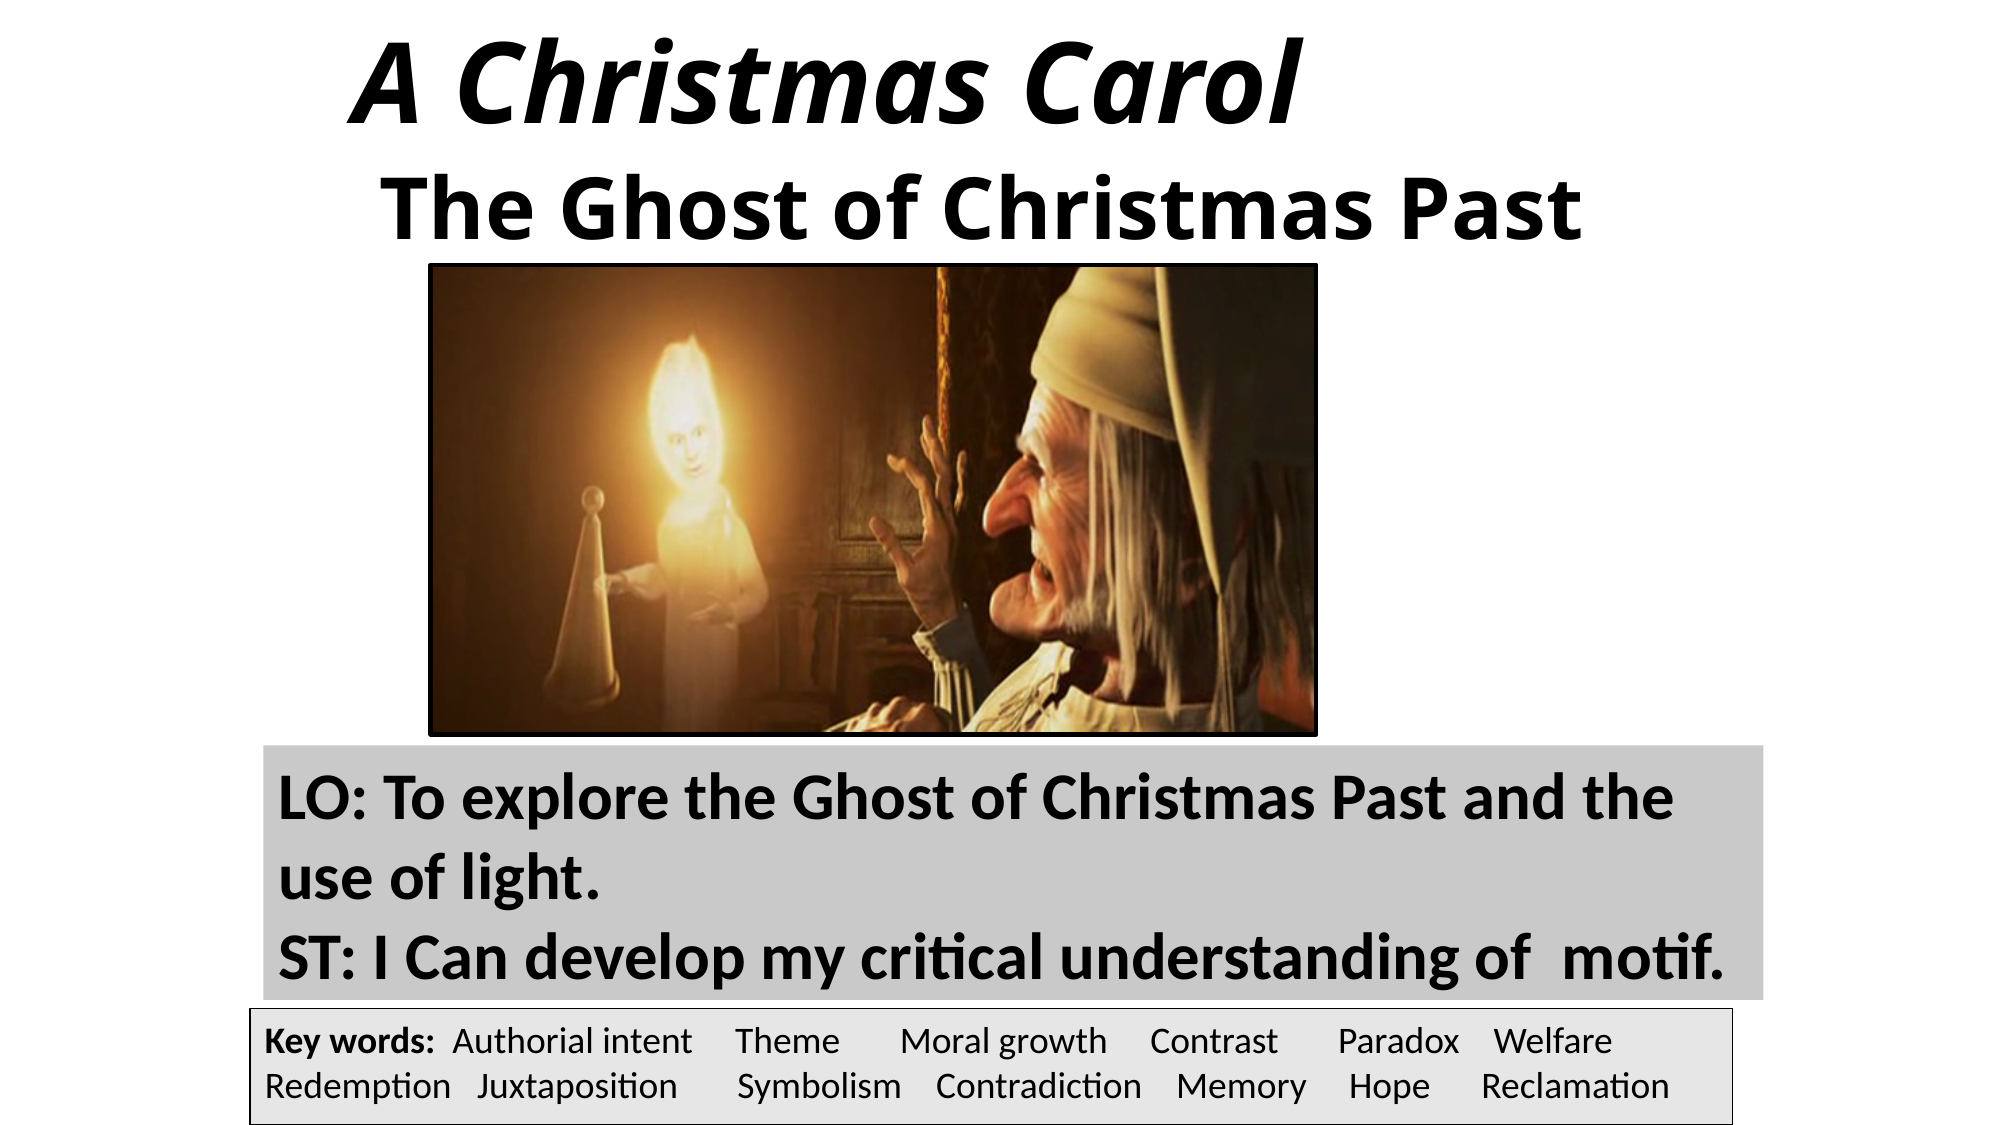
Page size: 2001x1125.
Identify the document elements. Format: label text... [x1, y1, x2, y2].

picture [432, 267, 1314, 732]
text_box LO: To explore the Ghost of Christmas Past and the use of light. ST: I Can develop my critical understanding of motif. [263, 745, 1764, 1000]
list The Ghost of Christmas Past [314, 137, 1650, 320]
text_box Key words: Authorial intent Theme Moral growth Contrast Paradox Welfare Redemption Juxtaposition Symbolism Contradiction Memory Hope Reclamation [249, 1008, 1733, 1125]
title A Christmas Carol [338, 101, 1689, 209]
